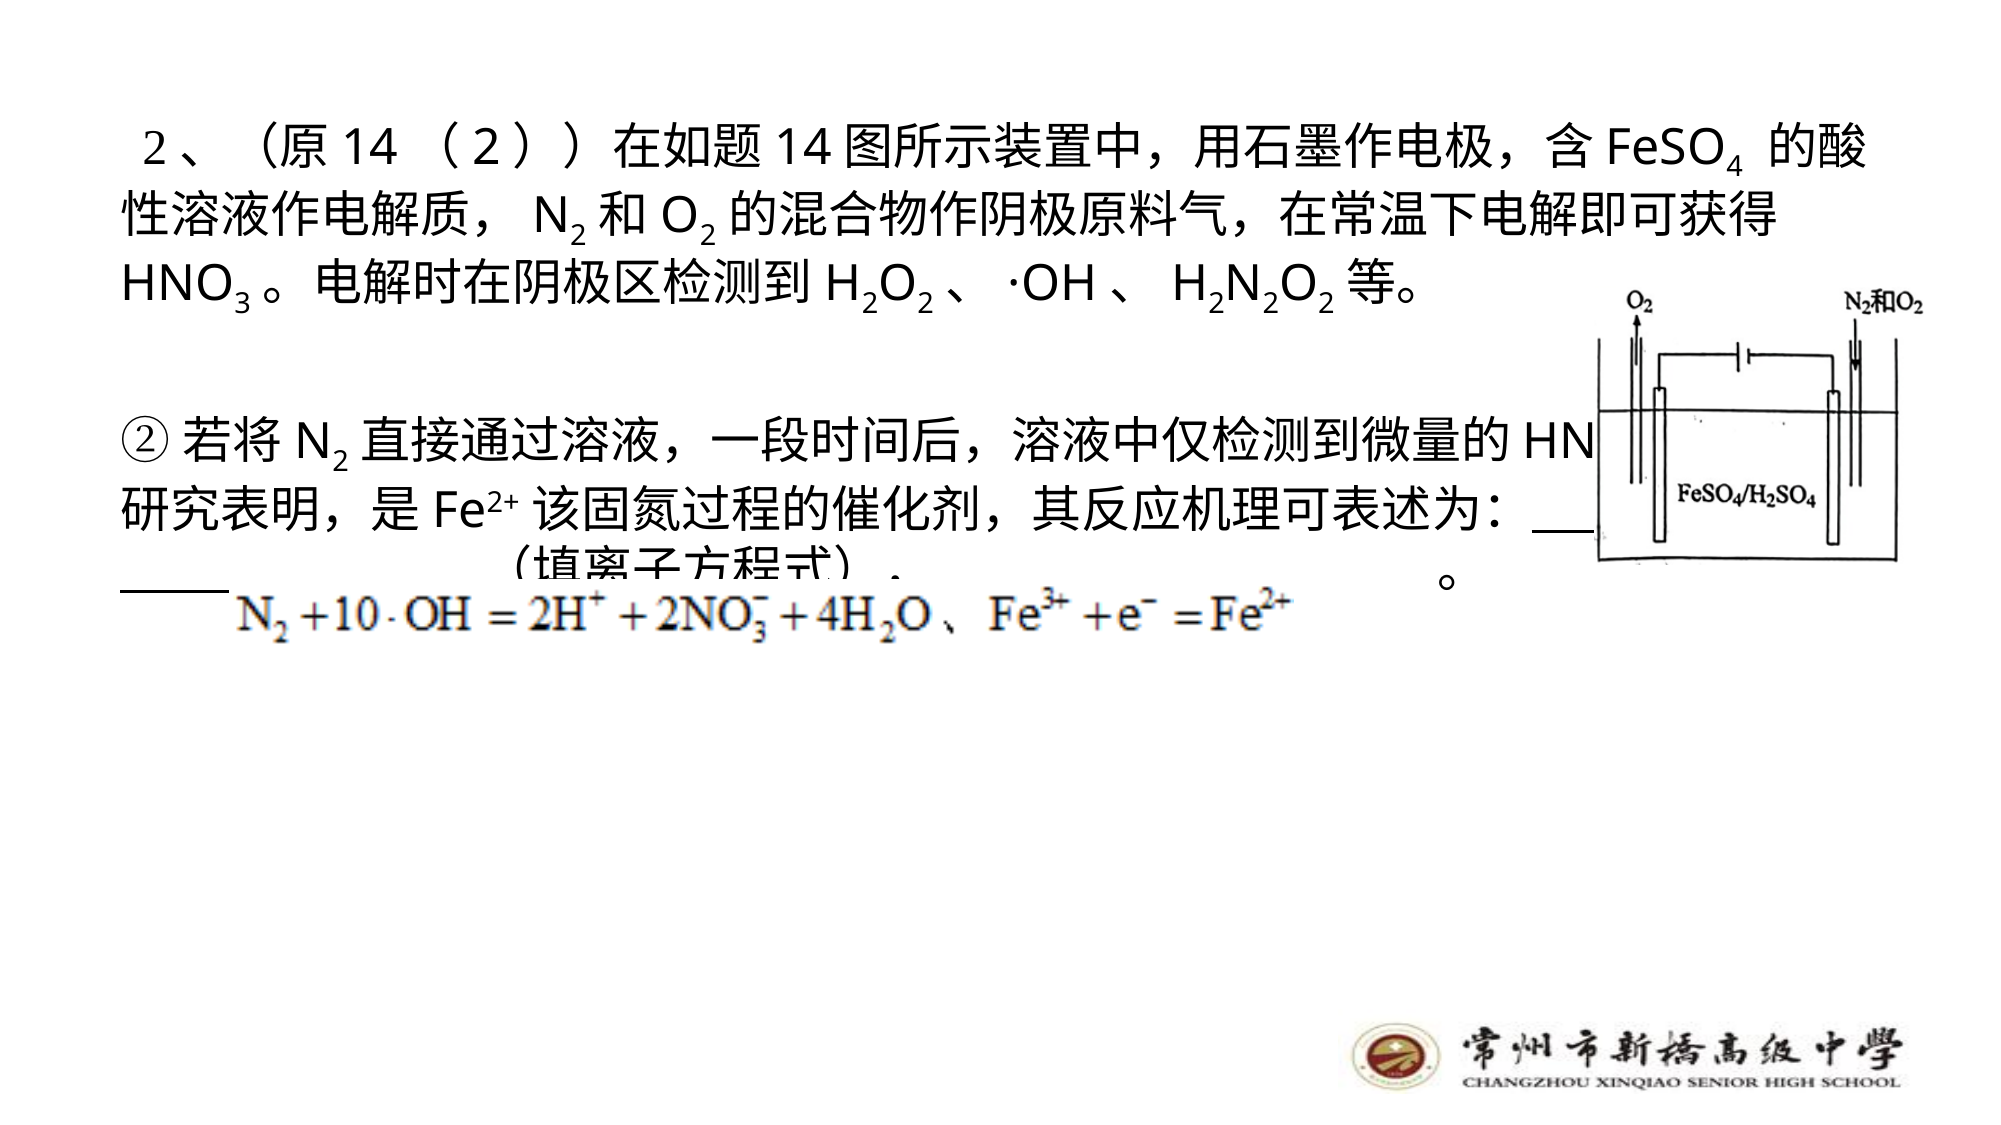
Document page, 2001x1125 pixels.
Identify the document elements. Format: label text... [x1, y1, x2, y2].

picture [1338, 1009, 1914, 1094]
picture [1594, 286, 1925, 566]
text_box 2、（原14（2））在如题14图所示装置中，用石墨作电极，含FeSO4 的酸性溶液作电解质，N2和O2的混合物作阴极原料气，在常温下电解即可获得HNO3。电解时在阴极区检测到H2O2、·OH、H2N2O2等。 ②若将N2直接通过溶液，一段时间后，溶液中仅检测到微量的HNO3。 研究表明，是Fe2+该固氮过程的催化剂，其反应机理可表述为： （填离子方程式）， 。 [105, 106, 1892, 944]
picture [229, 579, 1294, 662]
